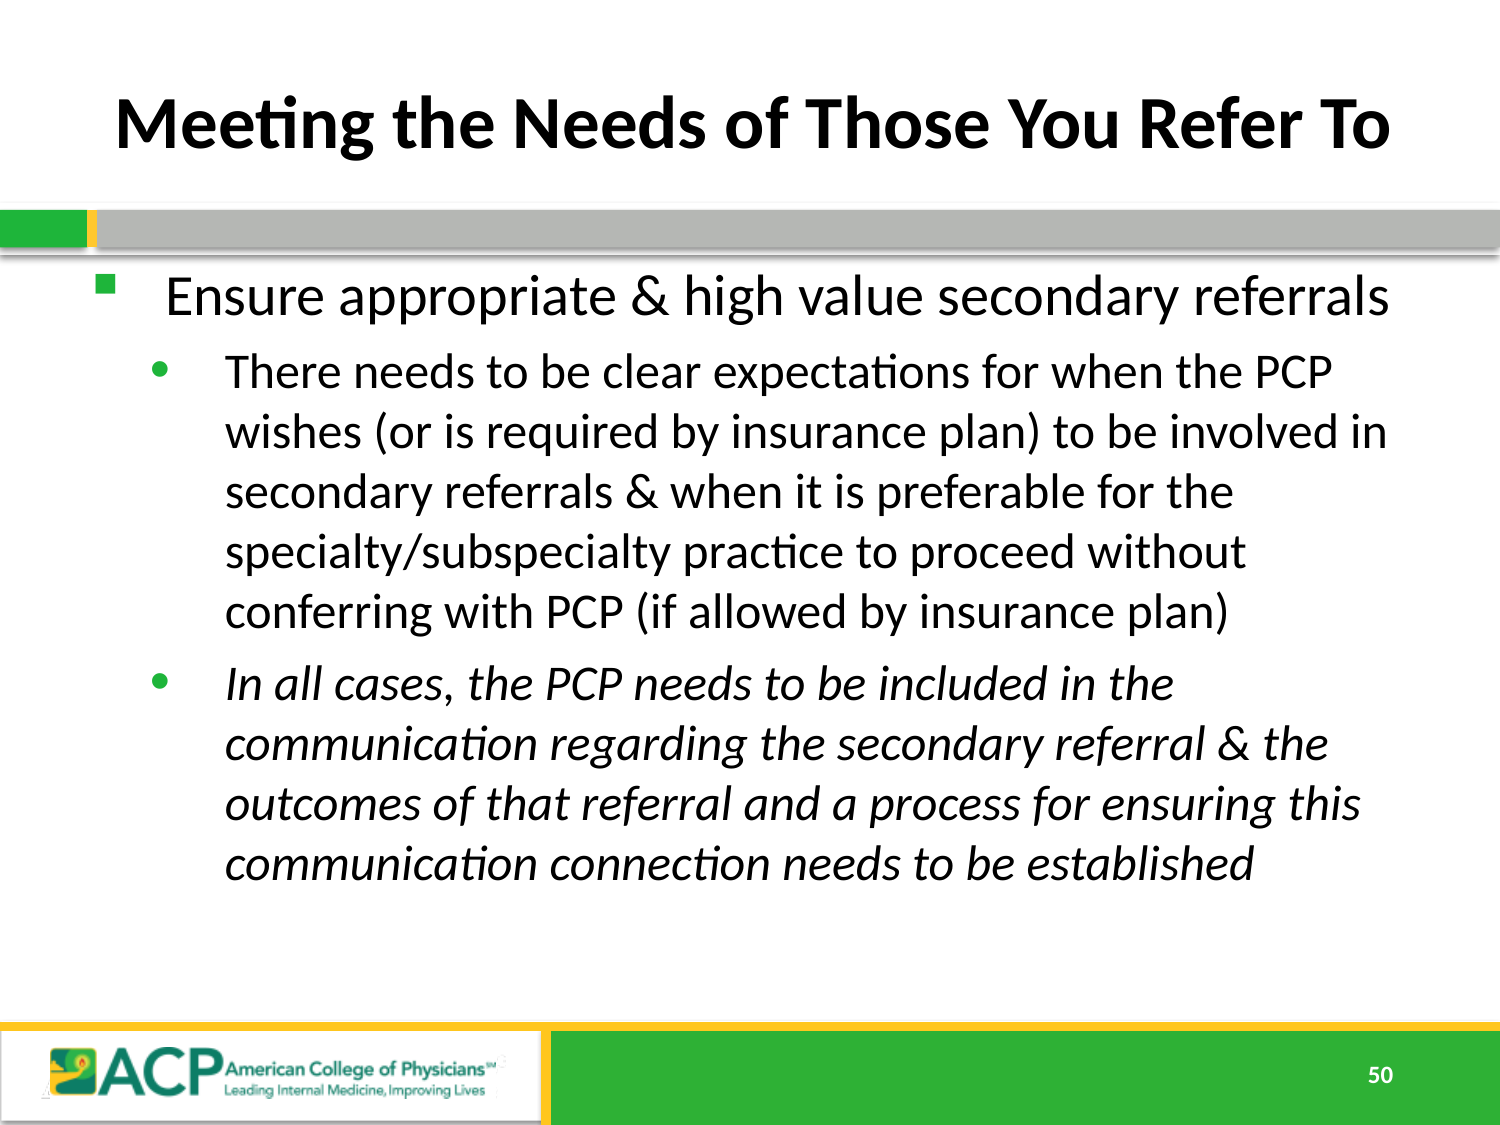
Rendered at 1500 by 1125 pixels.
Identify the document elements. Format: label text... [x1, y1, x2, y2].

title Meeting the Needs of Those You Refer To [75, 37, 1450, 200]
list Ensure appropriate & high value secondary referrals There needs to be clear expectations for when the PCP wishes (or is required by insurance plan) to be involved in secondary referrals & when it is preferable for the specialty/subspecialty practice to proceed without conferring with PCP (if allowed by insurance plan) In all cases, the PCP needs to be included in the communication regarding the secondary referral & the outcomes of that referral and a process for ensuring this communication connection needs to be established [75, 249, 1475, 1000]
picture [50, 1047, 496, 1099]
